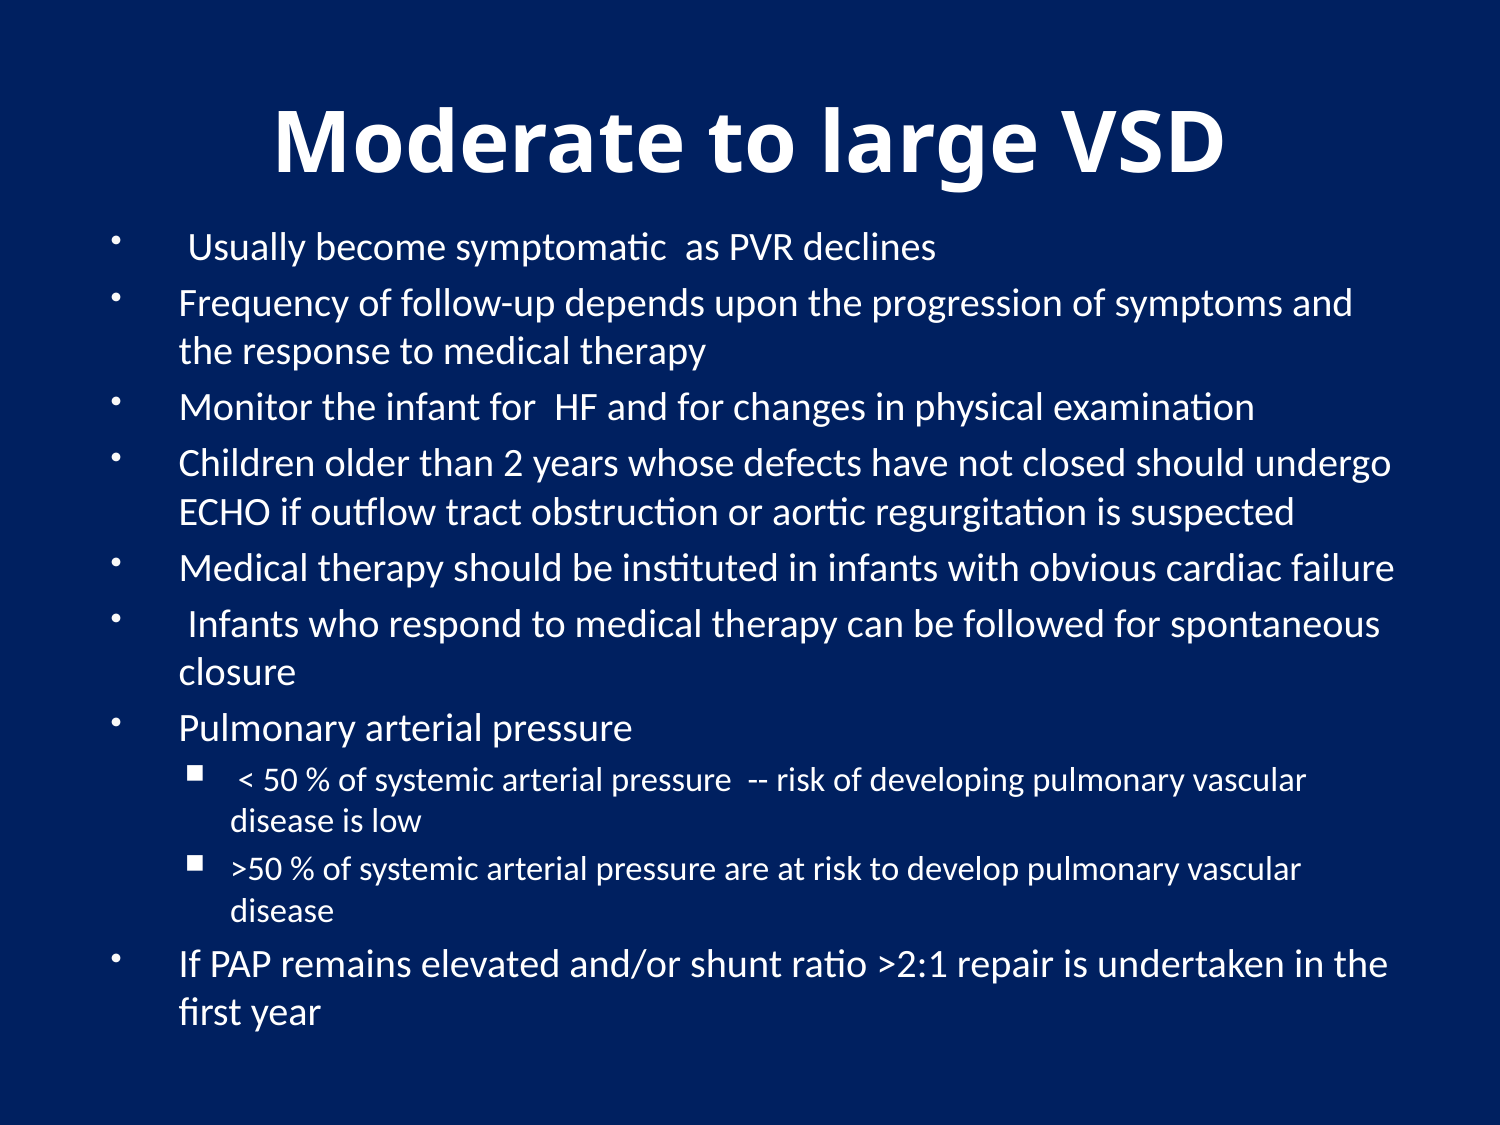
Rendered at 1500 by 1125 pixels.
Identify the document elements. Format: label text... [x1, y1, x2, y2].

title Moderate to large VSD [75, 45, 1425, 212]
list Usually become symptomatic as PVR declines Frequency of follow-up depends upon the progression of symptoms and the response to medical therapy Monitor the infant for HF and for changes in physical examination Children older than 2 years whose defects have not closed should undergo ECHO if outflow tract obstruction or aortic regurgitation is suspected Medical therapy should be instituted in infants with obvious cardiac failure Infants who respond to medical therapy can be followed for spontaneous closure Pulmonary arterial pressure < 50 % of systemic arterial pressure -- risk of developing pulmonary vascular disease is low >50 % of systemic arterial pressure are at risk to develop pulmonary vascular disease If PAP remains elevated and/or shunt ratio >2:1 repair is undertaken in the first year [75, 212, 1425, 1075]
